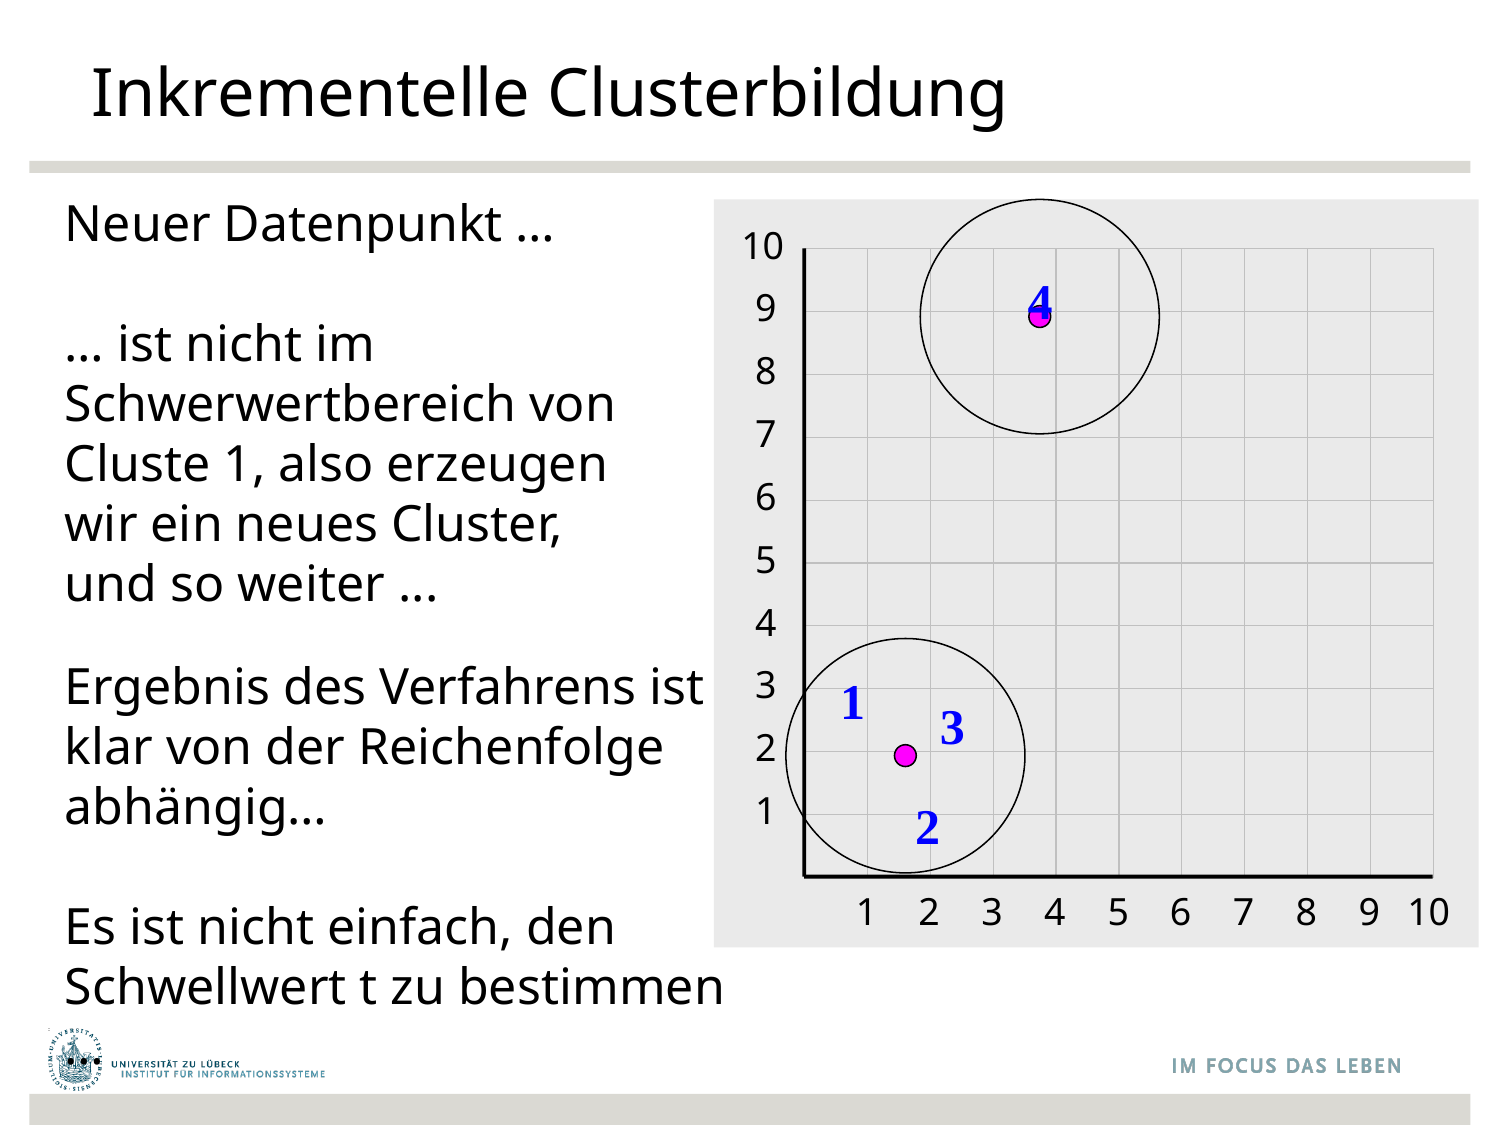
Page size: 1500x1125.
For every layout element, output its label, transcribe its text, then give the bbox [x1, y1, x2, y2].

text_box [785, 638, 1026, 874]
text_box 10 [741, 221, 785, 247]
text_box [741, 248, 1476, 953]
text_box [713, 199, 917, 647]
text_box Inkrementelle Clusterbildung [76, 42, 1427, 126]
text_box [919, 199, 1160, 435]
text_box [728, 210, 810, 287]
text_box [1160, 199, 1479, 248]
picture [1173, 1058, 1400, 1073]
text_box Neuer Datenpunkt … … ist nicht im Schwerwertbereich von Cluste 1, also erzeugen wir ein neues Cluster, und so weiter ... [49, 184, 684, 620]
text_box Ergebnis des Verfahrens ist klar von der Reichenfolge abhängig… Es ist nicht einfach, den Schwellwert t zu bestimmen … [49, 647, 743, 1083]
